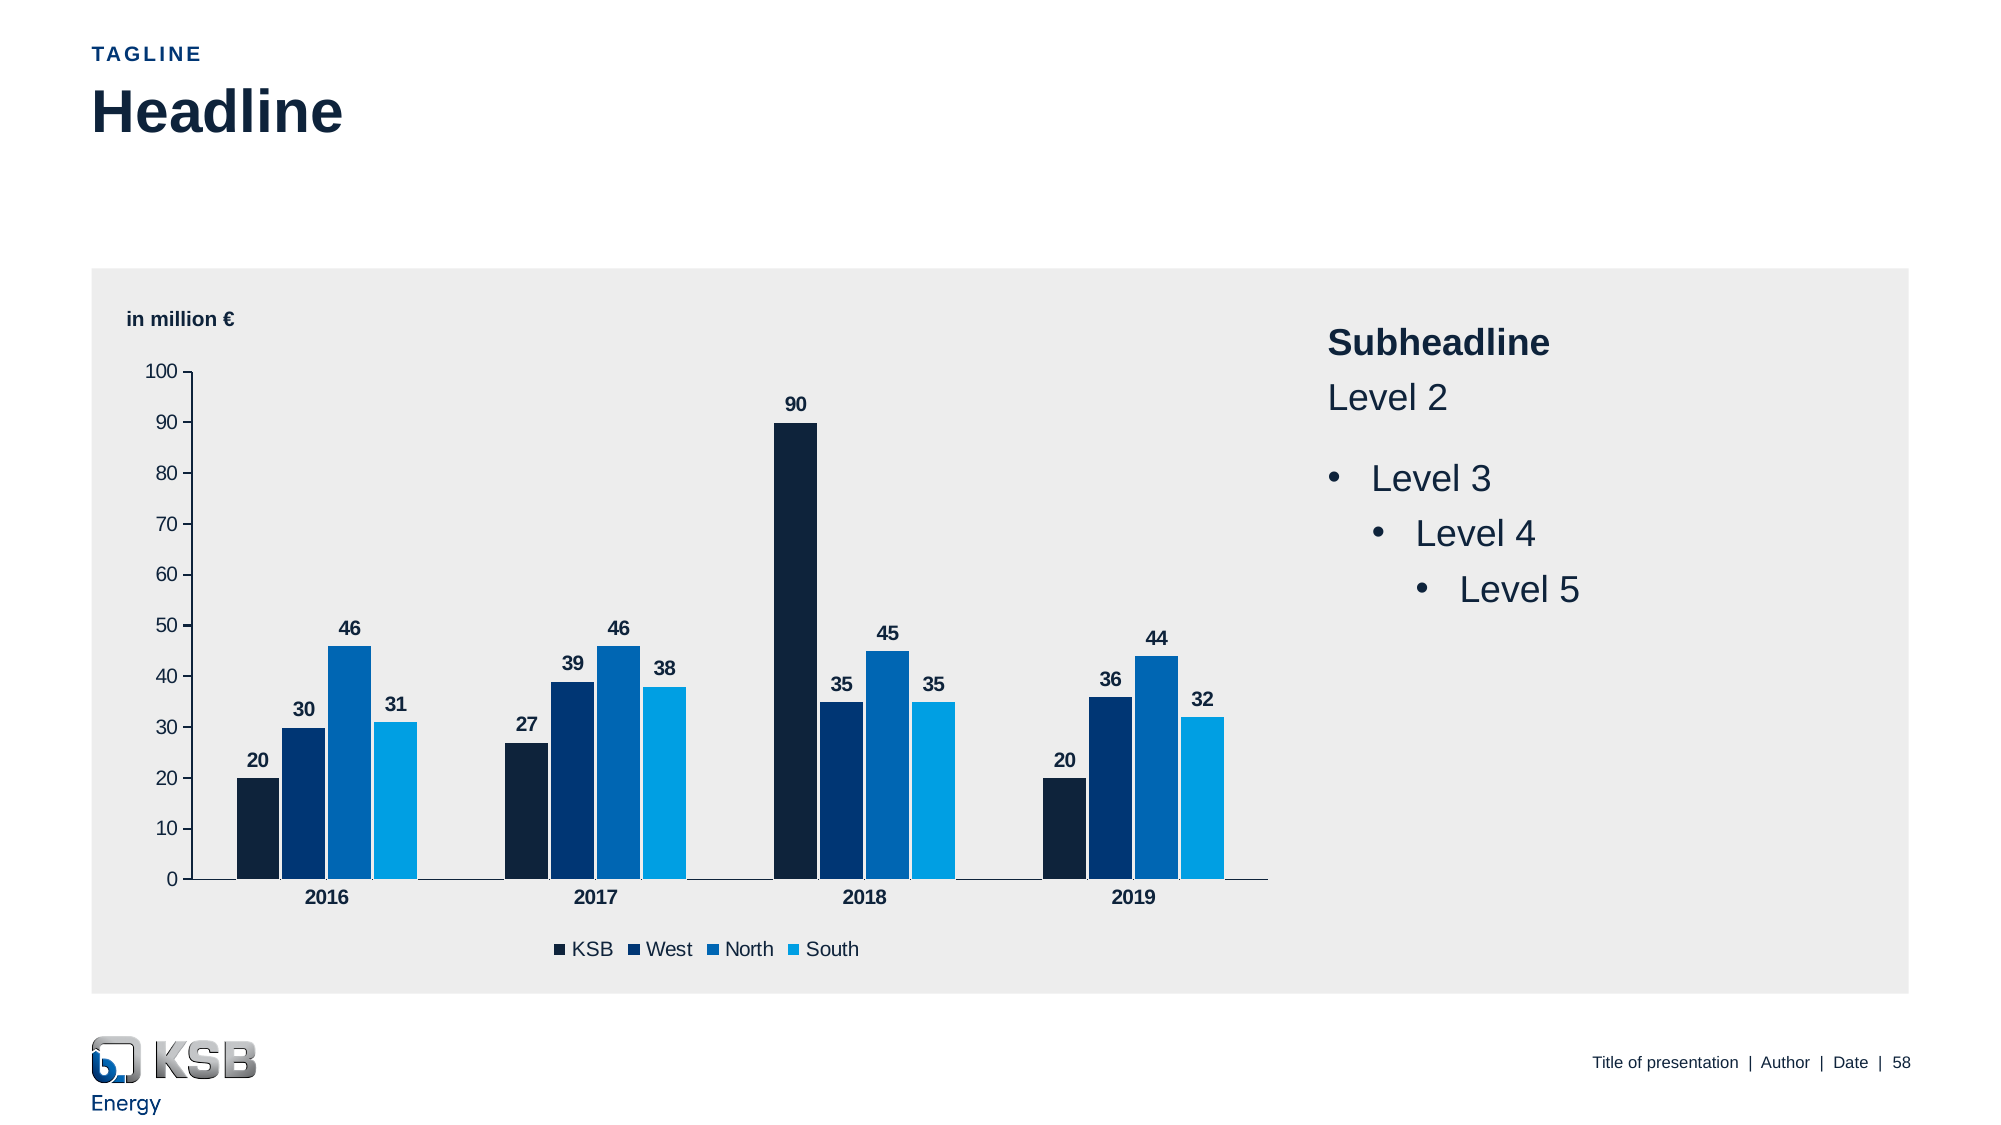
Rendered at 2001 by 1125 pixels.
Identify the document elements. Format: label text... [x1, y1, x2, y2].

footer Title of presentation | Author | Date | [1017, 1045, 1883, 1078]
picture [80, 1031, 274, 1118]
text_box in million € [111, 297, 268, 338]
title Headline [91, 72, 1907, 232]
list Subheadline Level 2 Level 3 Level 4 Level 5 [1327, 318, 1879, 968]
chart [120, 346, 1292, 968]
slide_number 58 [1892, 1045, 1930, 1078]
list Tagline [91, 40, 1909, 64]
